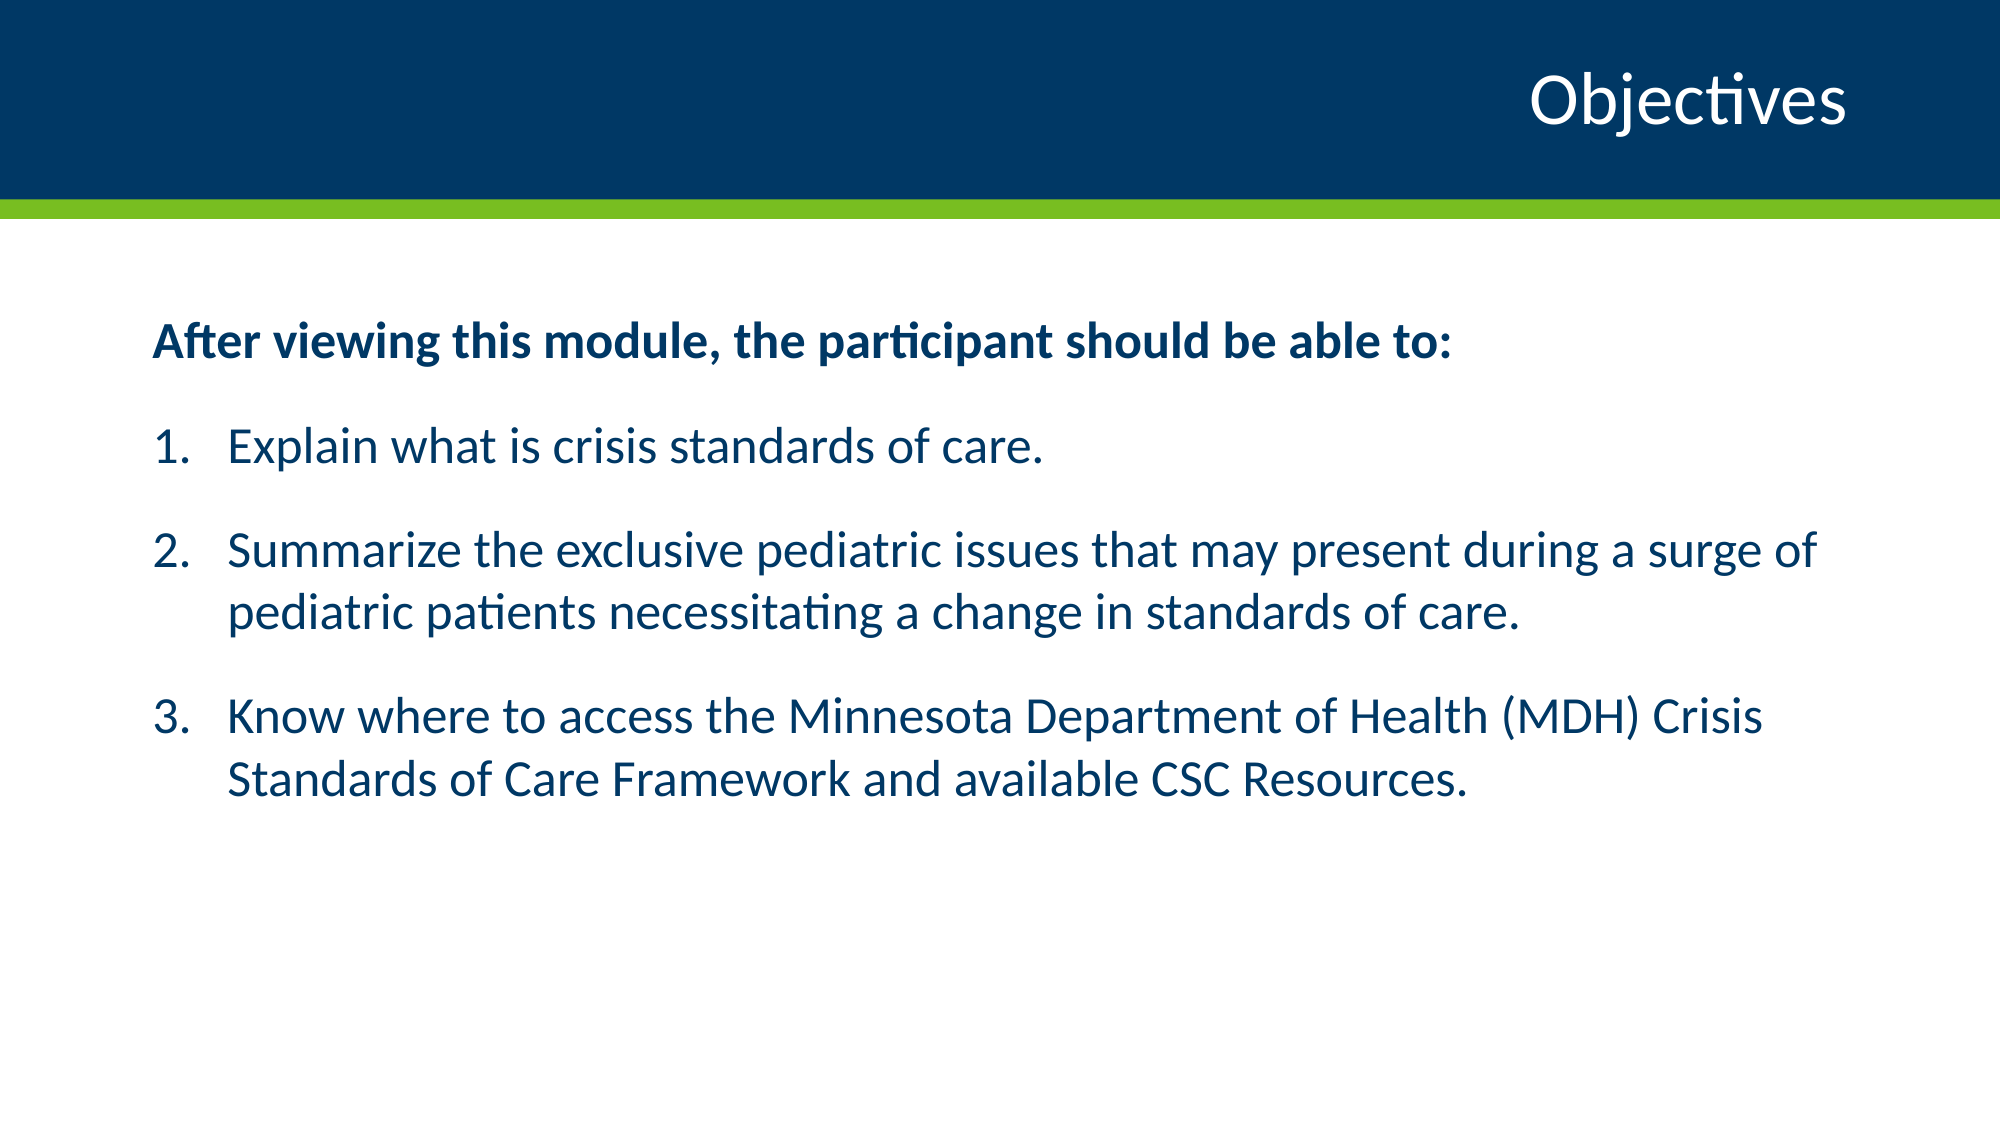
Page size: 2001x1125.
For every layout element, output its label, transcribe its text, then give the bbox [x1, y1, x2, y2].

list After viewing this module, the participant should be able to: Explain what is crisis standards of care. Summarize the exclusive pediatric issues that may present during a surge of pediatric patients necessitating a change in standards of care. Know where to access the Minnesota Department of Health (MDH) Crisis Standards of Care Framework and available CSC Resources. [137, 299, 1863, 1014]
title Objectives [137, 24, 1863, 175]
